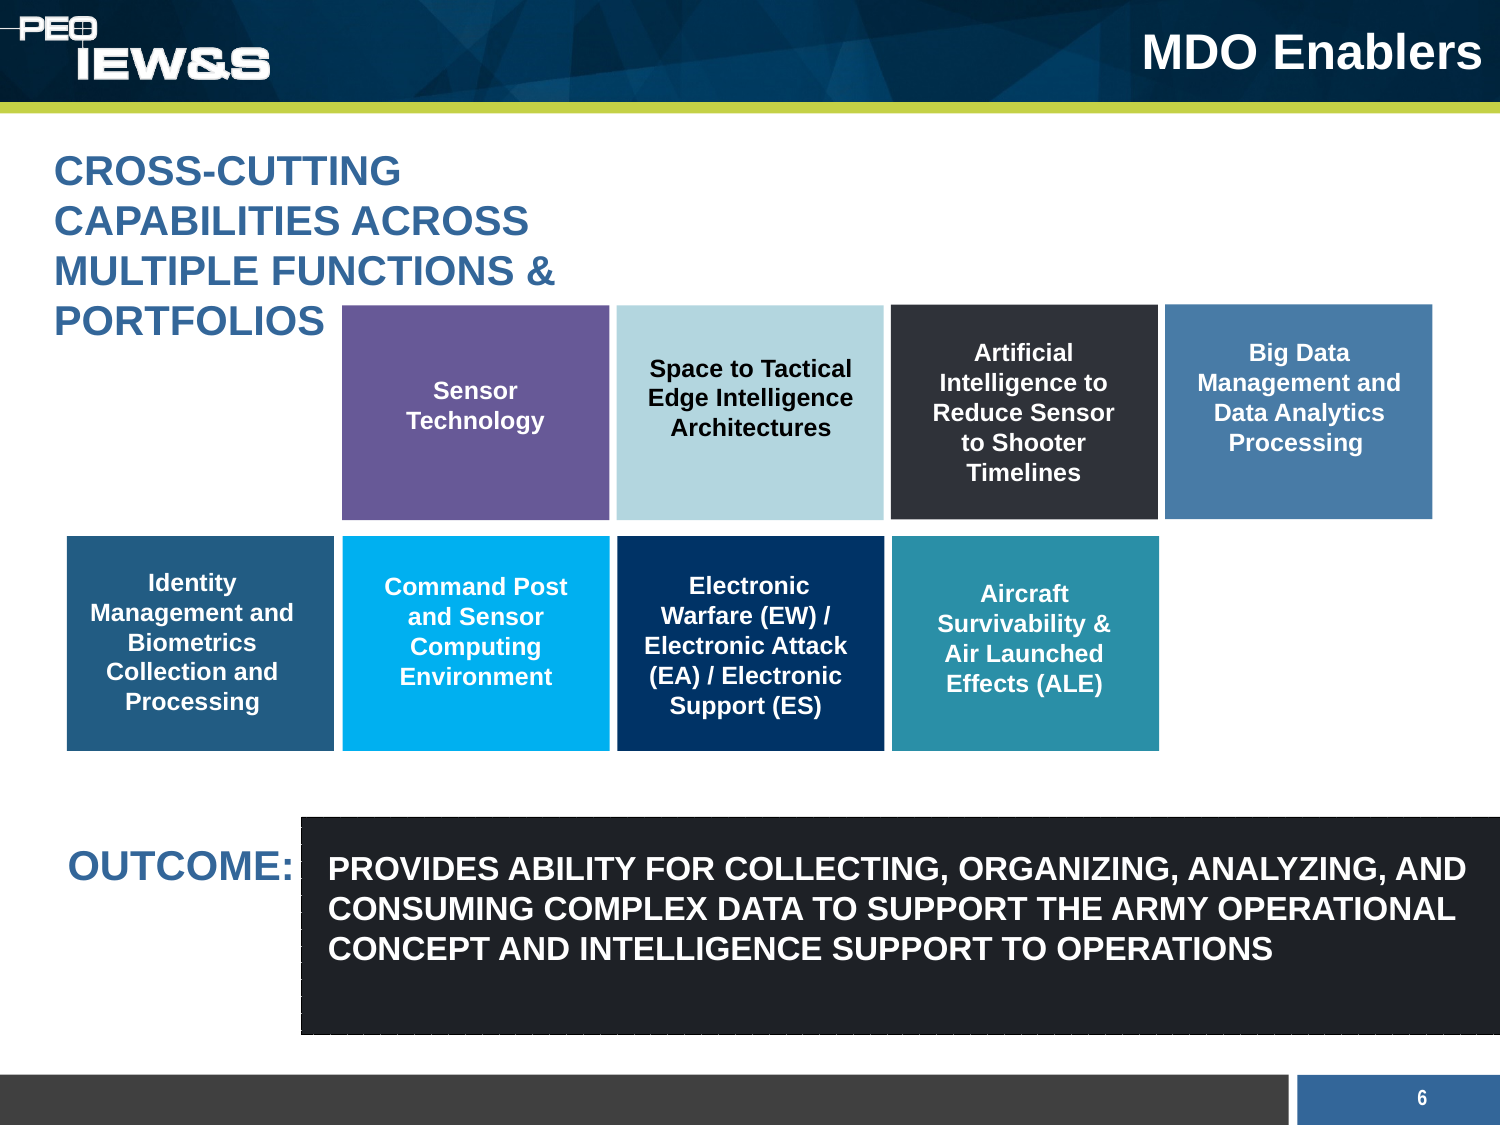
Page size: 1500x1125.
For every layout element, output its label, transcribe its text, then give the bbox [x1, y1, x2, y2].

text_box Big Data Management and Data Analytics Processing [1179, 329, 1420, 464]
text_box [66, 536, 334, 751]
text_box [890, 304, 1158, 520]
text_box Electronic Warfare (EW) / Electronic Attack (EA) / Electronic Support (ES) [625, 562, 867, 727]
text_box Command Post and Sensor Computing Environment [355, 562, 597, 728]
text_box Space to Tactical Edge Intelligence Architectures [630, 344, 872, 450]
text_box [301, 816, 1500, 1035]
text_box [892, 536, 1160, 751]
text_box [616, 305, 884, 521]
text_box CROSS-CUTTING CAPABILITIES ACROSS MULTIPLE FUNCTIONS & PORTFOLIOS [39, 136, 705, 351]
text_box PROVIDES ABILITY FOR COLLECTING, ORGANIZING, ANALYZING, AND CONSUMING COMPLEX DATA TO SUPPORT THE ARMY OPERATIONAL CONCEPT AND INTELLIGENCE SUPPORT TO OPERATIONS [313, 840, 1485, 1015]
text_box [342, 536, 610, 751]
text_box [617, 536, 885, 751]
text_box Identity Management and Biometrics Collection and Processing [72, 558, 313, 724]
text_box [1165, 304, 1433, 520]
text_box OUTCOME: [52, 831, 343, 897]
title MDO Enablers [0, 0, 1499, 109]
text_box Aircraft Survivability & Air Launched Effects (ALE) [904, 570, 1145, 705]
text_box [342, 351, 610, 521]
text_box Sensor Technology [355, 367, 596, 442]
text_box Artificial Intelligence to Reduce Sensor to Shooter Timelines [903, 329, 1145, 524]
